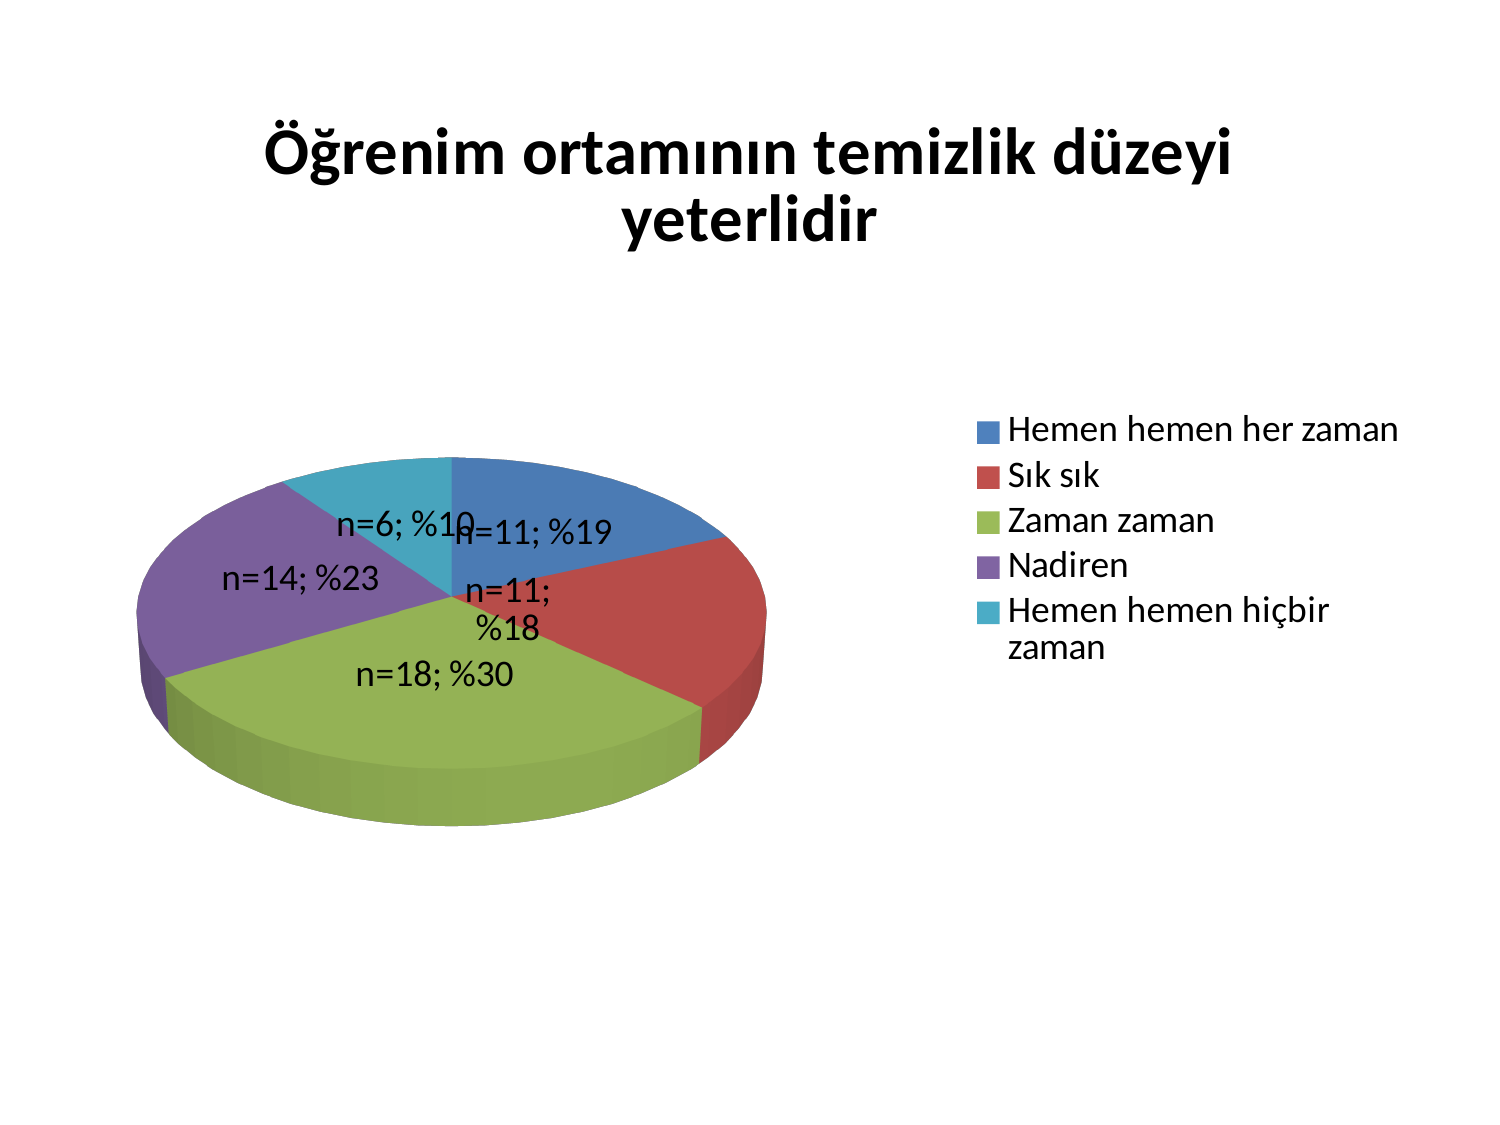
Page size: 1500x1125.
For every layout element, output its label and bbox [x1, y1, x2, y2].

chart [74, 77, 1426, 1006]
